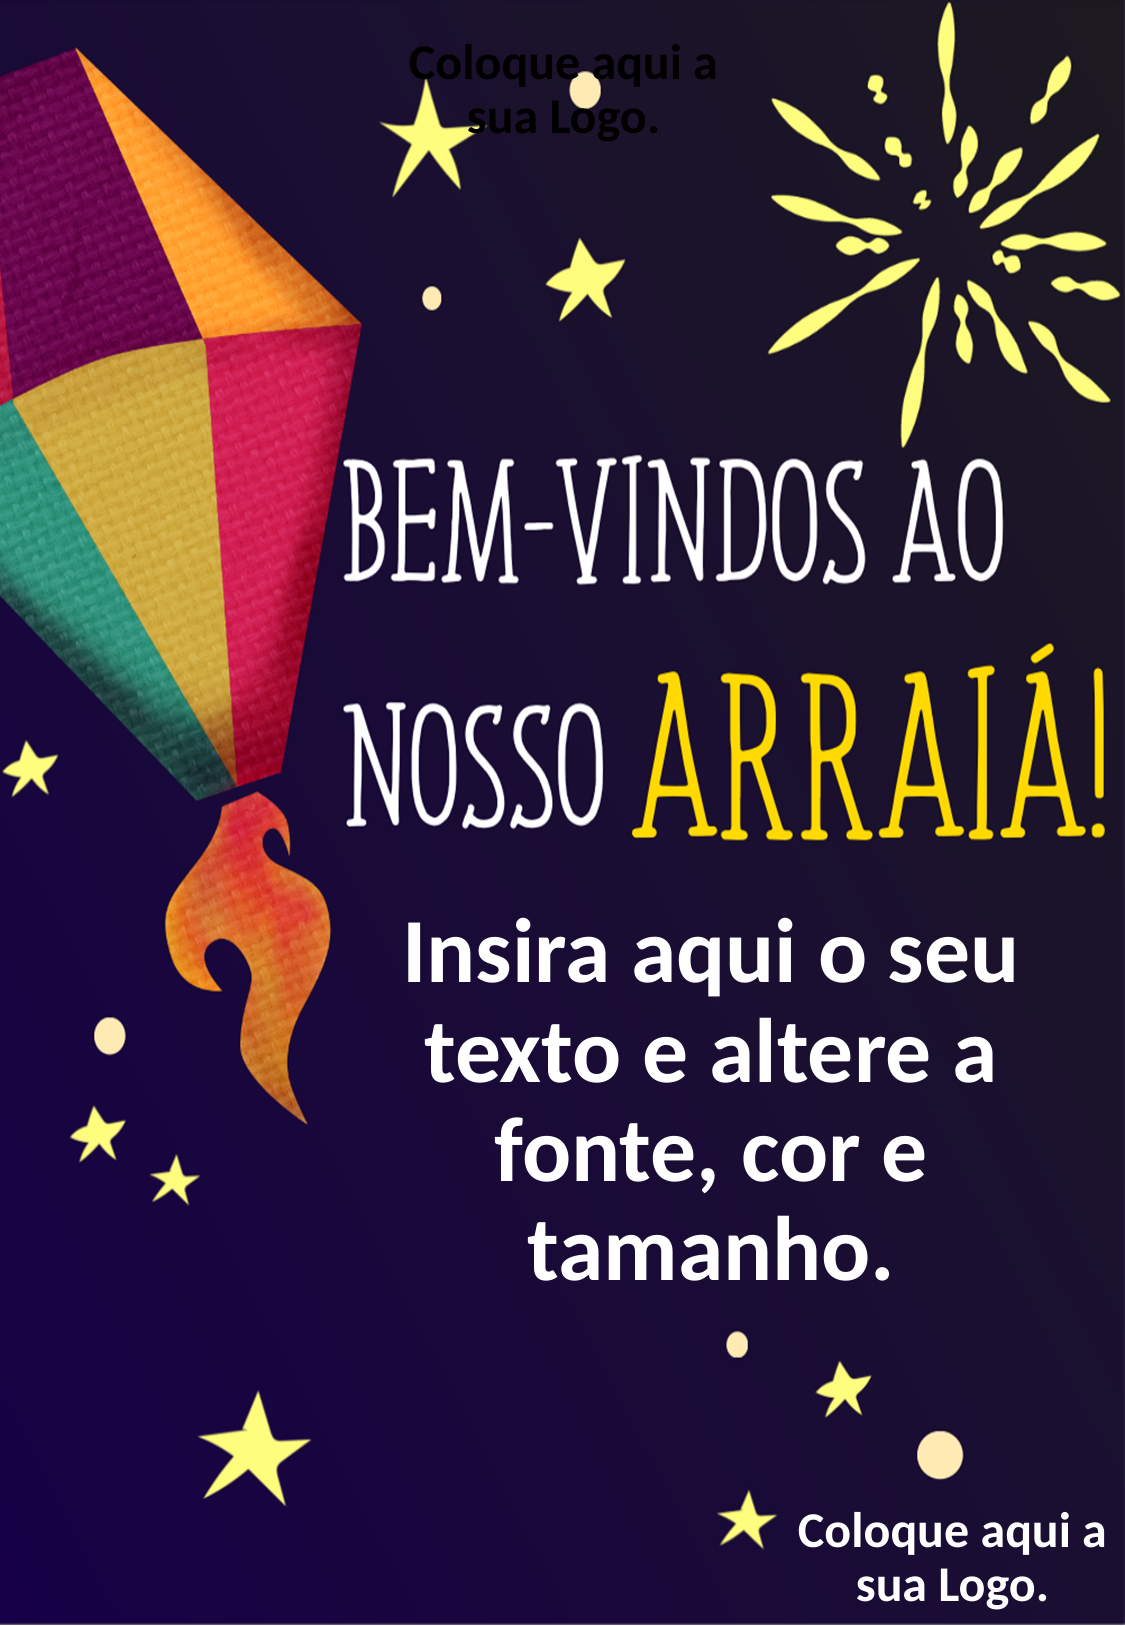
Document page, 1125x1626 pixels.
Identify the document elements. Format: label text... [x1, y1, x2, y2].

picture [0, 0, 1125, 1625]
text_box Insira aqui o seu texto e altere a fonte, cor e tamanho. [297, 896, 1125, 1394]
text_box Coloque aqui a sua Logo. [780, 1496, 1125, 1625]
text_box Coloque aqui a sua Logo. [391, 28, 736, 157]
